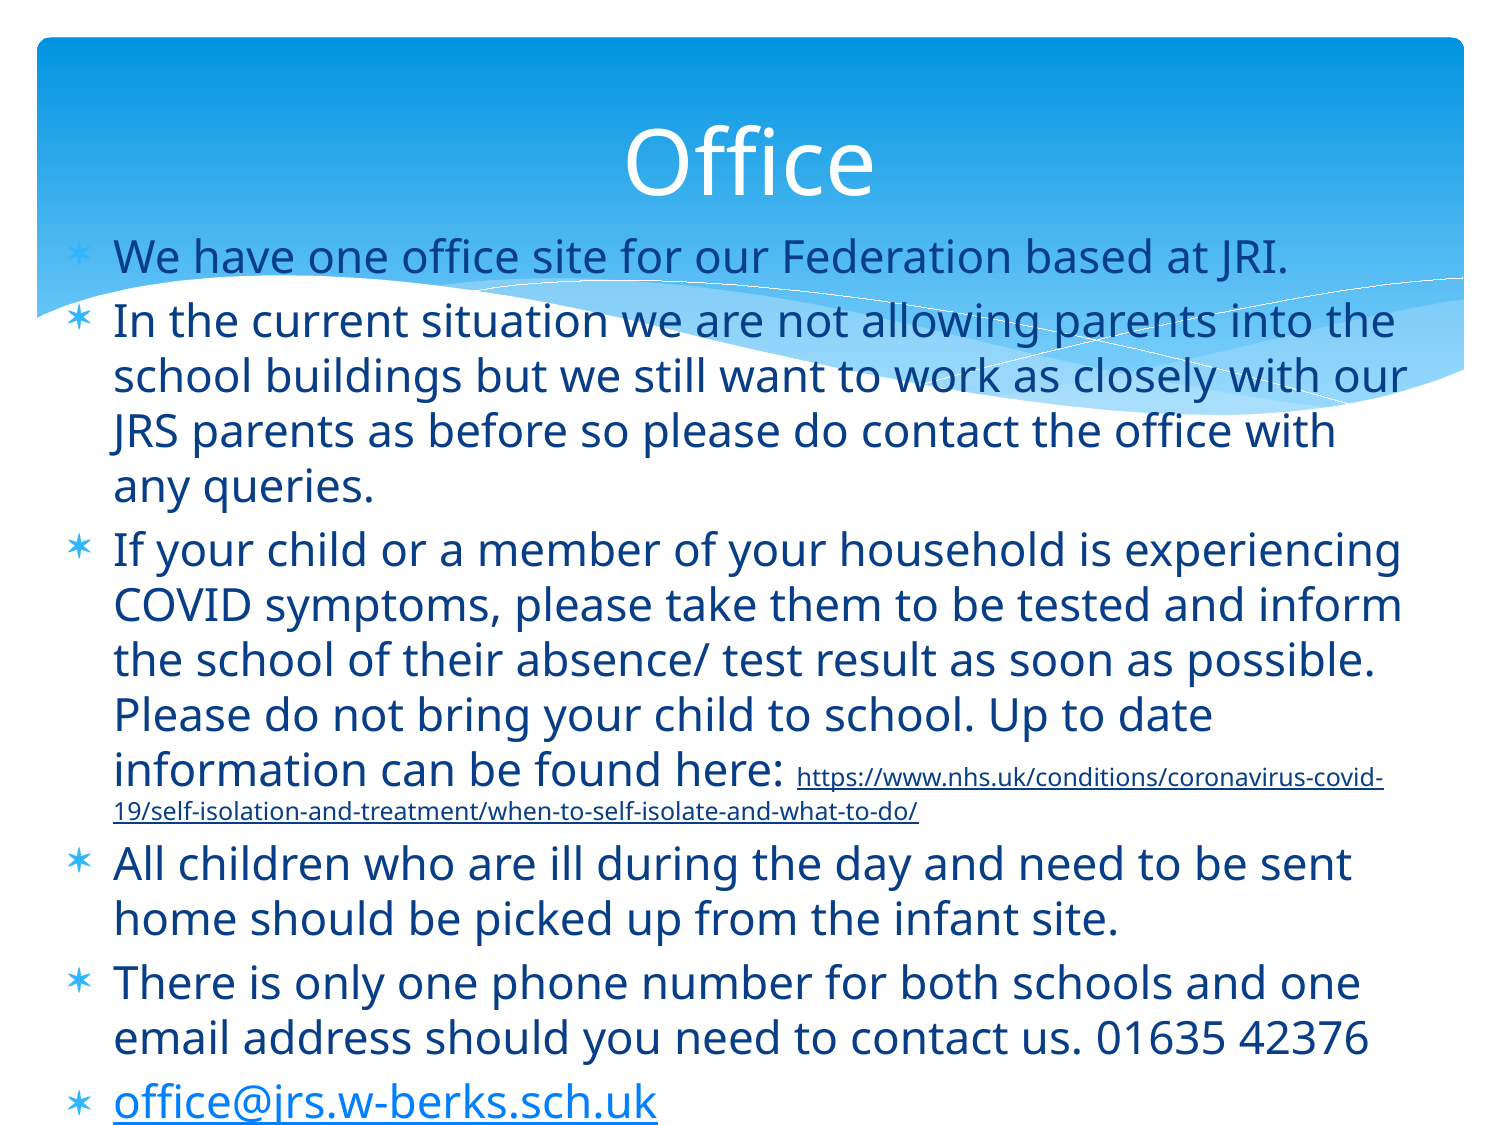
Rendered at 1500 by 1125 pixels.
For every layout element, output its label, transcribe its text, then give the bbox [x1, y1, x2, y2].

title Office [75, 55, 1425, 261]
list We have one office site for our Federation based at JRI. In the current situation we are not allowing parents into the school buildings but we still want to work as closely with our JRS parents as before so please do contact the office with any queries. If your child or a member of your household is experiencing COVID symptoms, please take them to be tested and inform the school of their absence/ test result as soon as possible. Please do not bring your child to school. Up to date information can be found here: https://www.nhs.uk/conditions/coronavirus-covid-19/self-isolation-and-treatment/when-to-self-isolate-and-what-to-do/ All children who are ill during the day and need to be sent home should be picked up from the infant site. There is only one phone number for both schools and one email address should you need to contact us. 01635 42376 office@jrs.w-berks.sch.uk If you are on Facebook add our John Rankin page for updates. [53, 219, 1425, 976]
